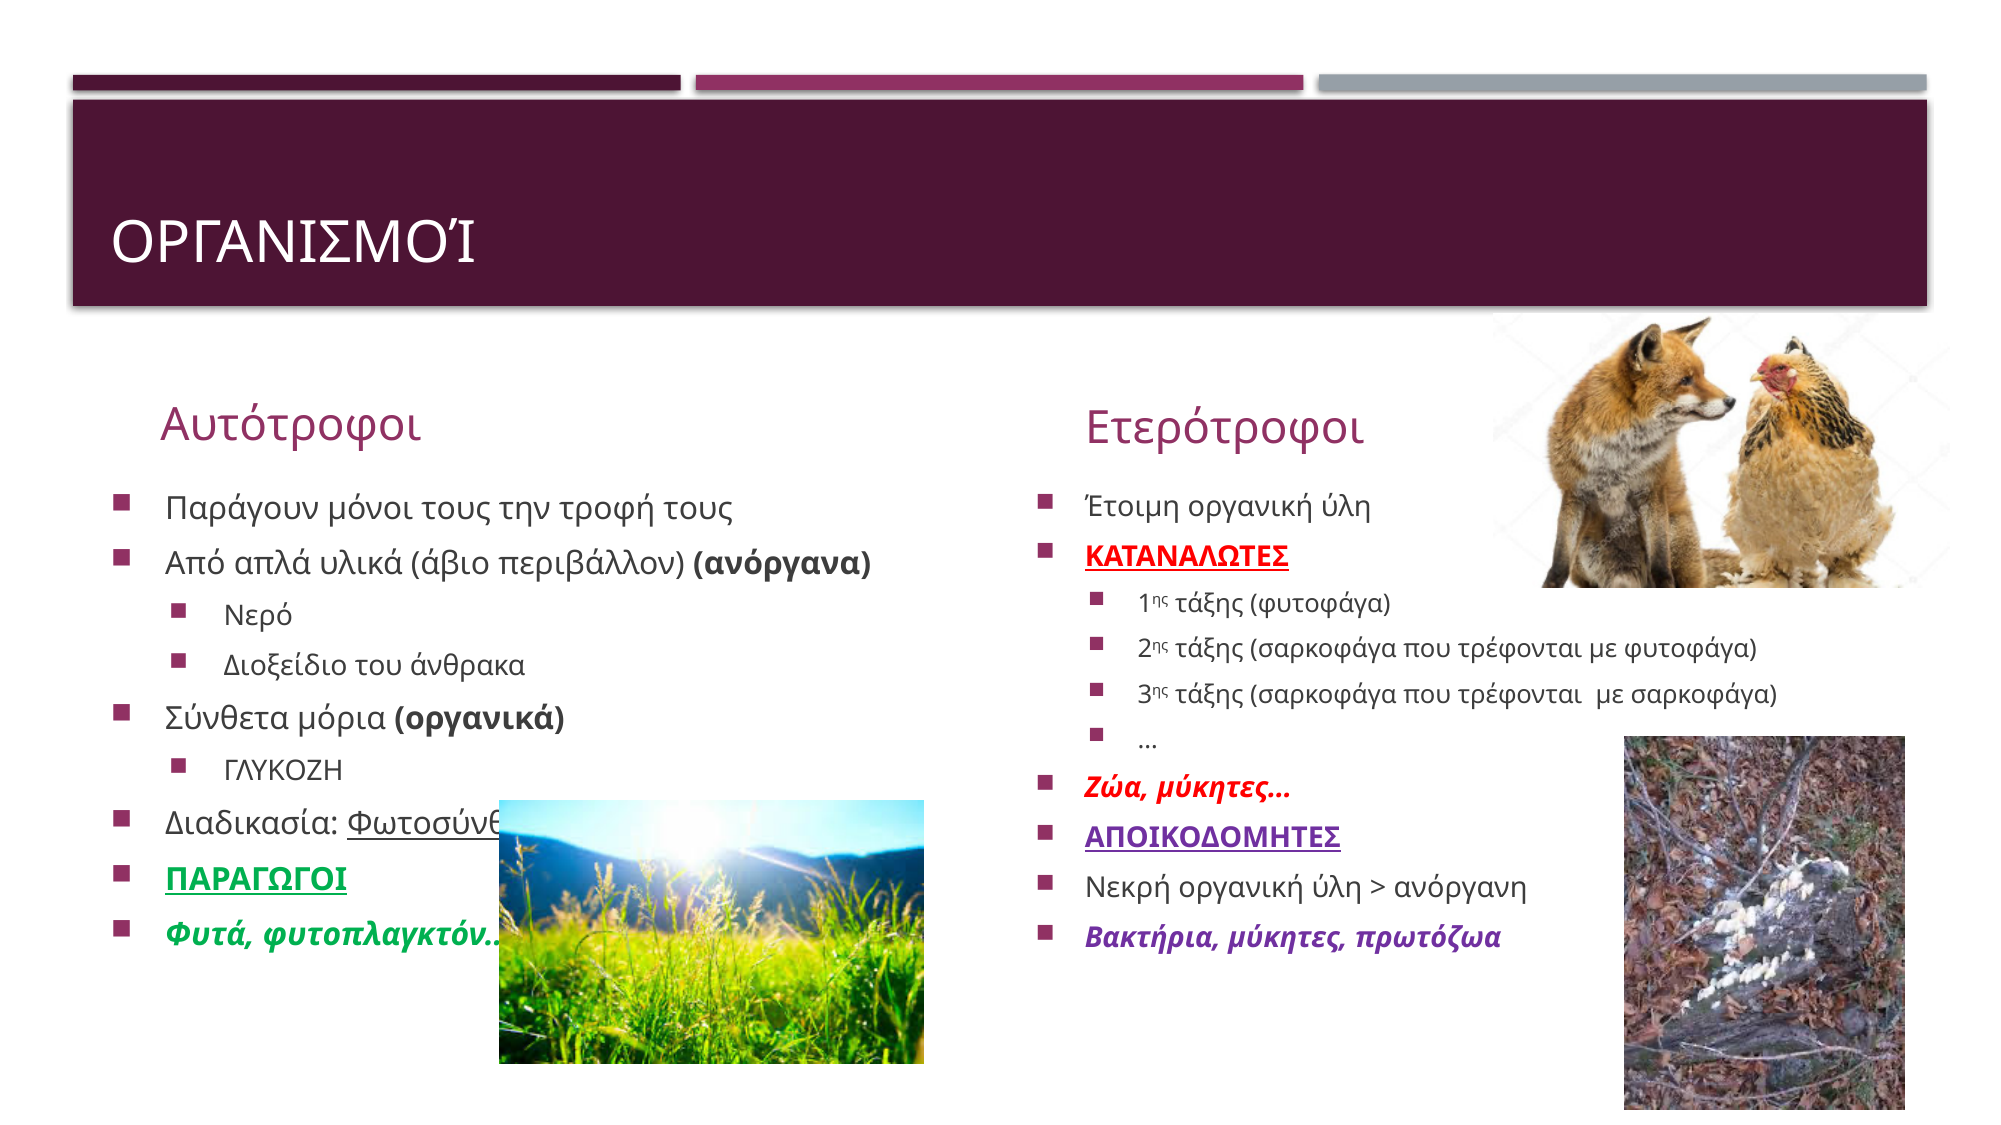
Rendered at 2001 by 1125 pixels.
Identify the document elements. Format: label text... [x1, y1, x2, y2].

picture [498, 800, 925, 1065]
picture [1623, 735, 1906, 1110]
list Παράγουν μόνοι τους την τροφή τους Από απλά υλικά (άβιο περιβάλλον) (ανόργανα) Νερό Διοξείδιο του άνθρακα Σύνθετα μόρια (οργανικά) ΓΛΥΚΟΖΗ Διαδικασία: Φωτοσύνθεση ΠΑΡΑΓΩΓΟΙ Φυτά, φυτοπλαγκτόν… [95, 479, 980, 962]
list Έτοιμη οργανική ύλη ΚΑΤΑΝΑΛΩΤΕΣ 1ης τάξης (φυτοφάγα) 2ης τάξης (σαρκοφάγα που τρέφονται με φυτοφάγα) 3ης τάξης (σαρκοφάγα που τρέφονται με σαρκοφάγα) … Ζώα, μύκητες… ΑΠΟΙΚΟΔΟΜΗΤΕΣ Νεκρή οργανική ύλη > ανόργανη Βακτήρια, μύκητες, πρωτόζωα [1019, 479, 1905, 962]
picture [1492, 313, 1951, 589]
picture [894, 852, 906, 856]
list Ετερότροφοι [1070, 369, 1486, 460]
title Οργανισμοί [95, 119, 1905, 282]
list Αυτότροφοι [145, 369, 980, 458]
